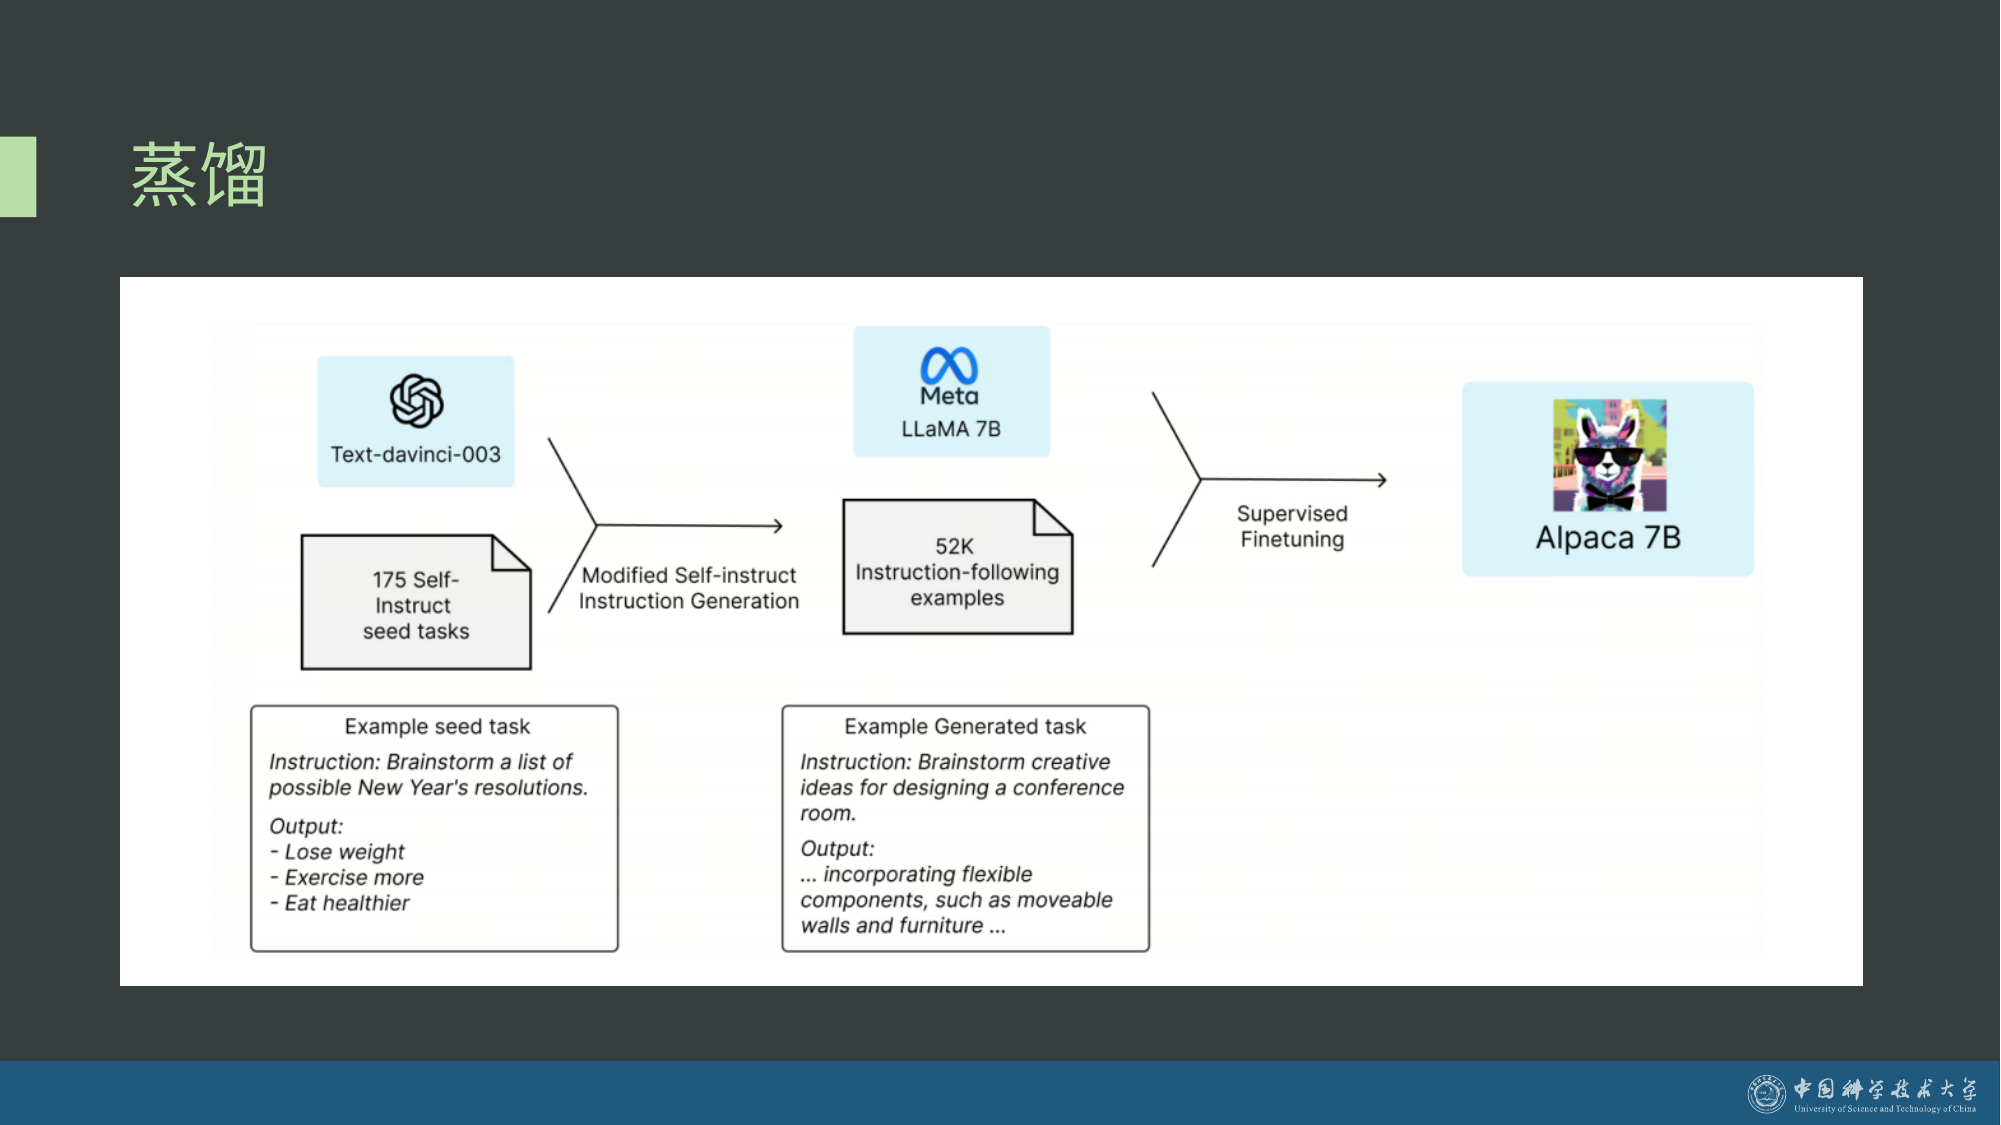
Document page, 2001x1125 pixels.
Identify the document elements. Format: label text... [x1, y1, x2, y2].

title 蒸馏 [114, 76, 1886, 224]
picture [120, 277, 1863, 986]
